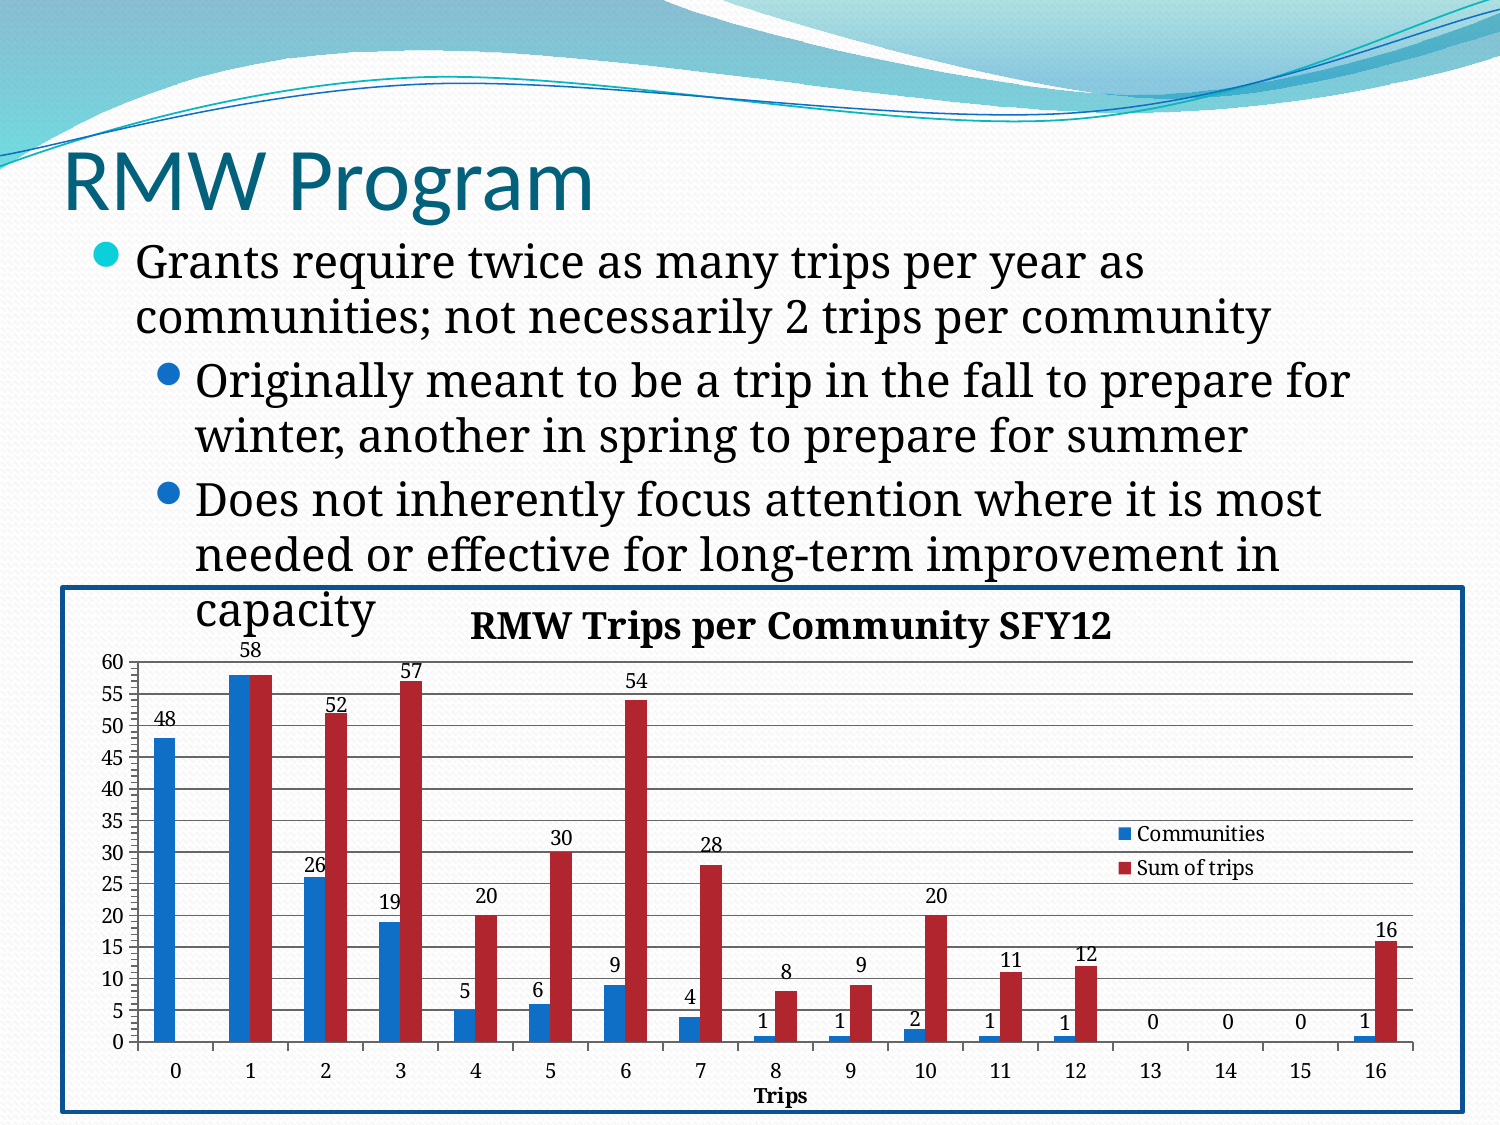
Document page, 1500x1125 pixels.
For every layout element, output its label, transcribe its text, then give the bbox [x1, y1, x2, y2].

title RMW Program [62, 112, 1413, 228]
chart [62, 537, 1463, 1125]
list Grants require twice as many trips per year as communities; not necessarily 2 trips per community Originally meant to be a trip in the fall to prepare for winter, another in spring to prepare for summer Does not inherently focus attention where it is most needed or effective for long-term improvement in capacity [75, 224, 1425, 536]
